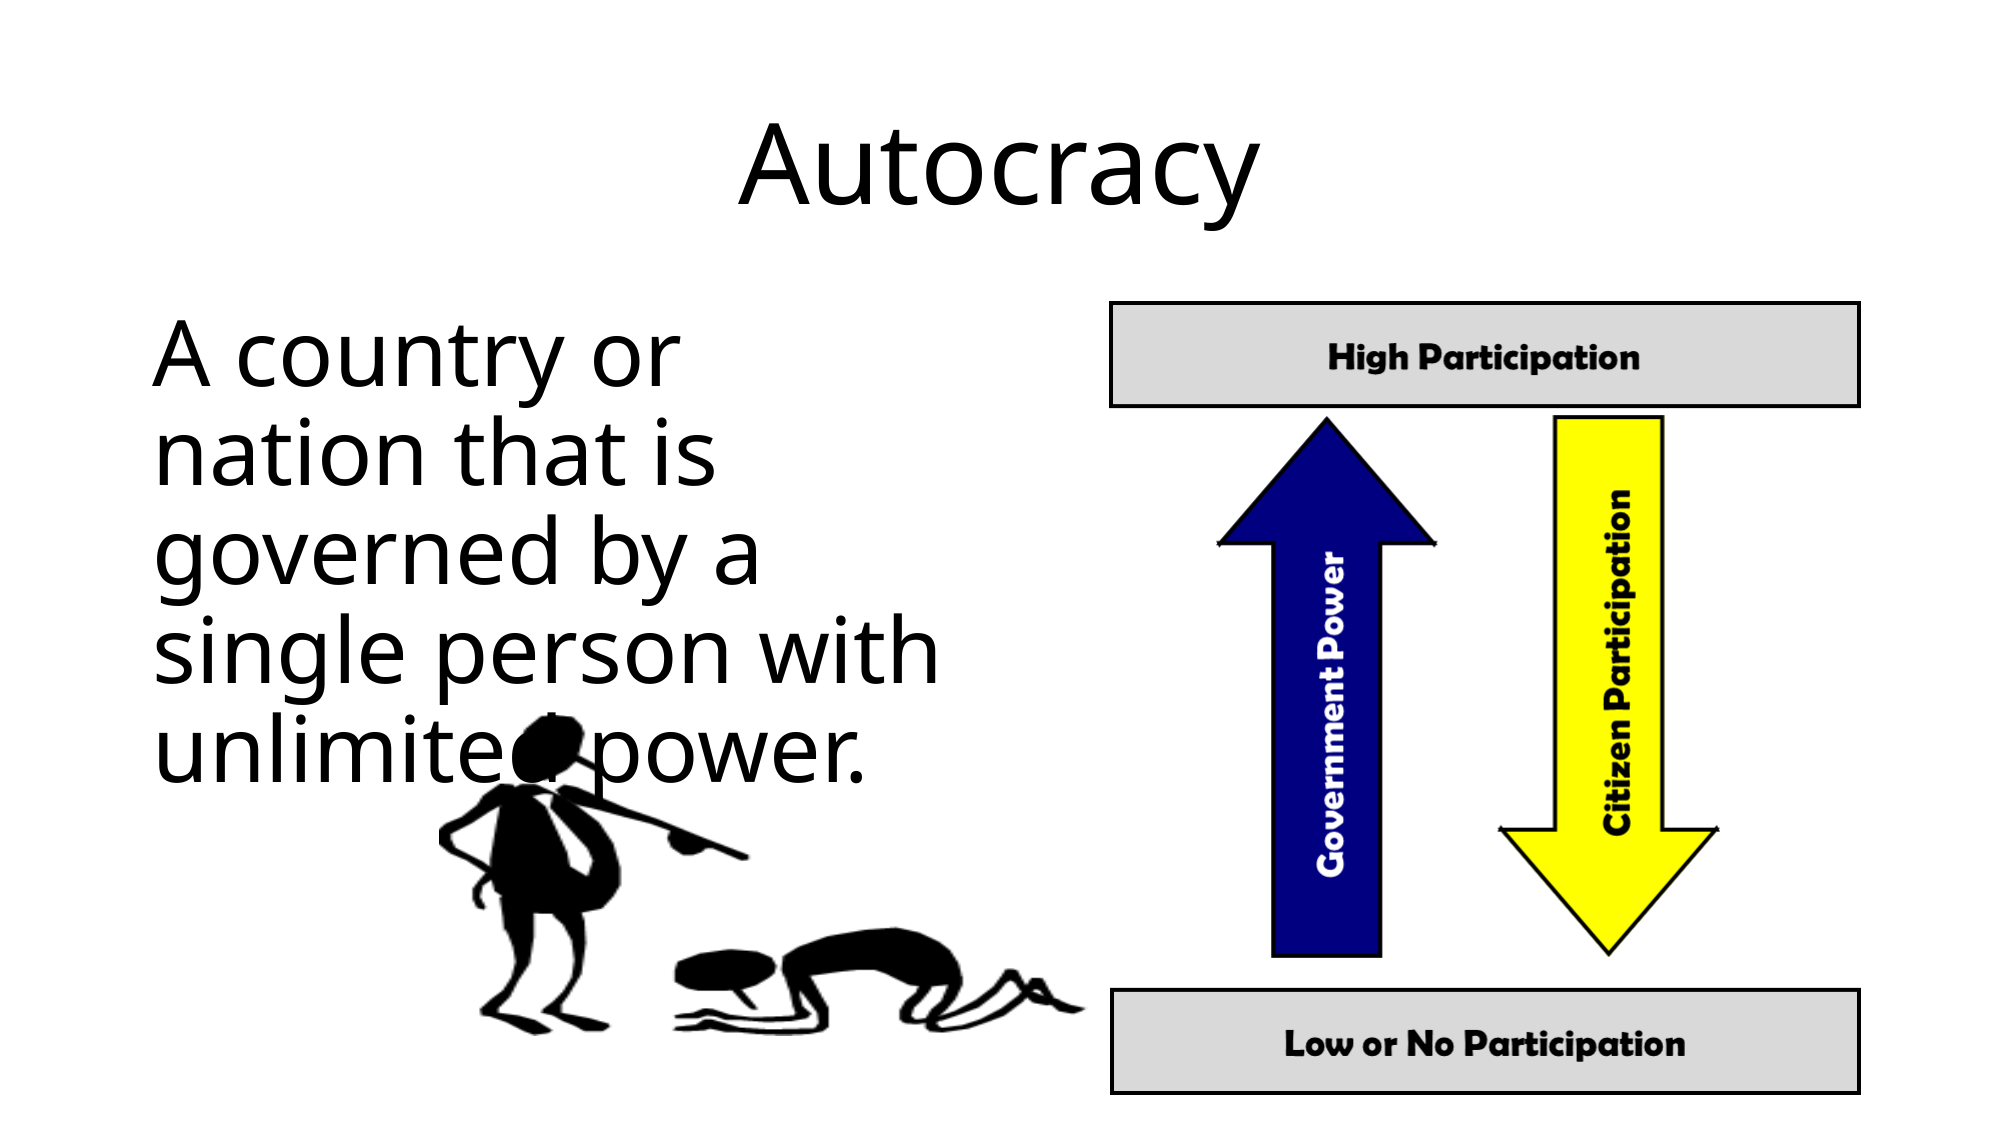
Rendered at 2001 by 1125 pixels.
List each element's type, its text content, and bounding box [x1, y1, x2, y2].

title Autocracy [137, 59, 1863, 278]
picture [1107, 299, 1863, 1097]
list A country or nation that is governed by a single person with unlimited power. [137, 299, 988, 1014]
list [439, 715, 1088, 1036]
